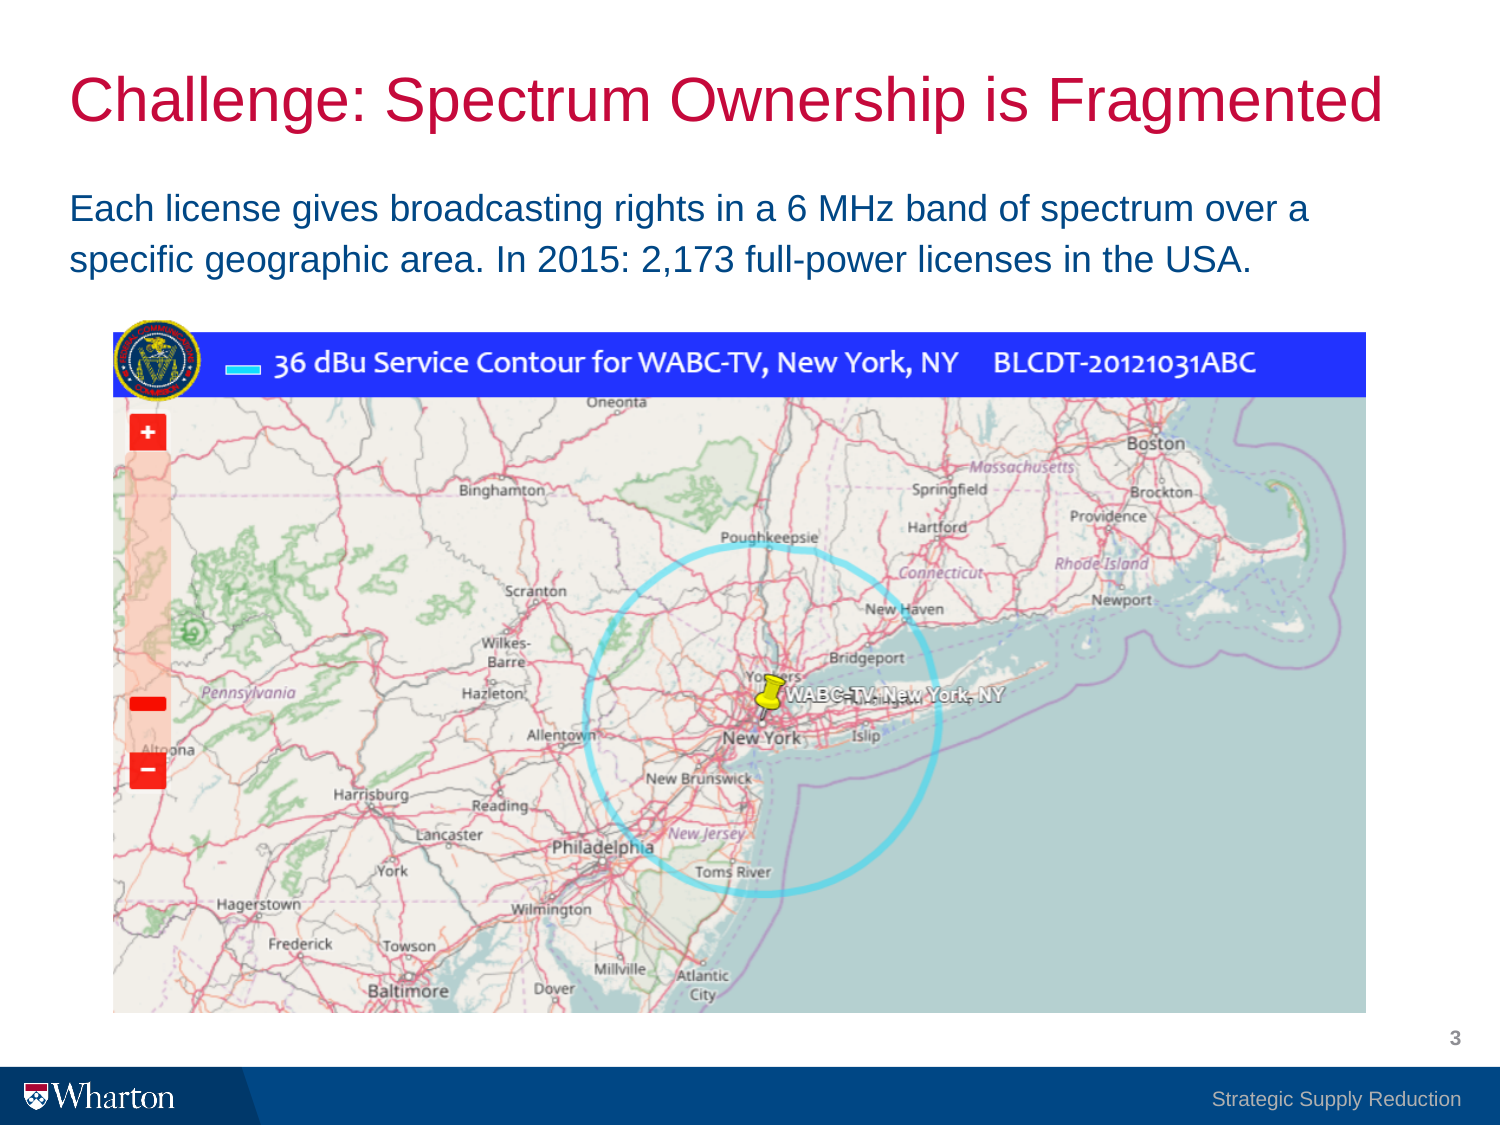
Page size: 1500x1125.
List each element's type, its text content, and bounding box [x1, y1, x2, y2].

picture [24, 1081, 175, 1110]
footer Strategic Supply Reduction [970, 1068, 1477, 1125]
list Each license gives broadcasting rights in a 6 MHz band of spectrum over a specific geographic area. In 2015: 2,173 full-power licenses in the USA. [69, 170, 1364, 441]
slide_number 3 [1139, 1006, 1477, 1067]
picture [112, 318, 1366, 1013]
title Challenge: Spectrum Ownership is Fragmented [69, 59, 1438, 212]
